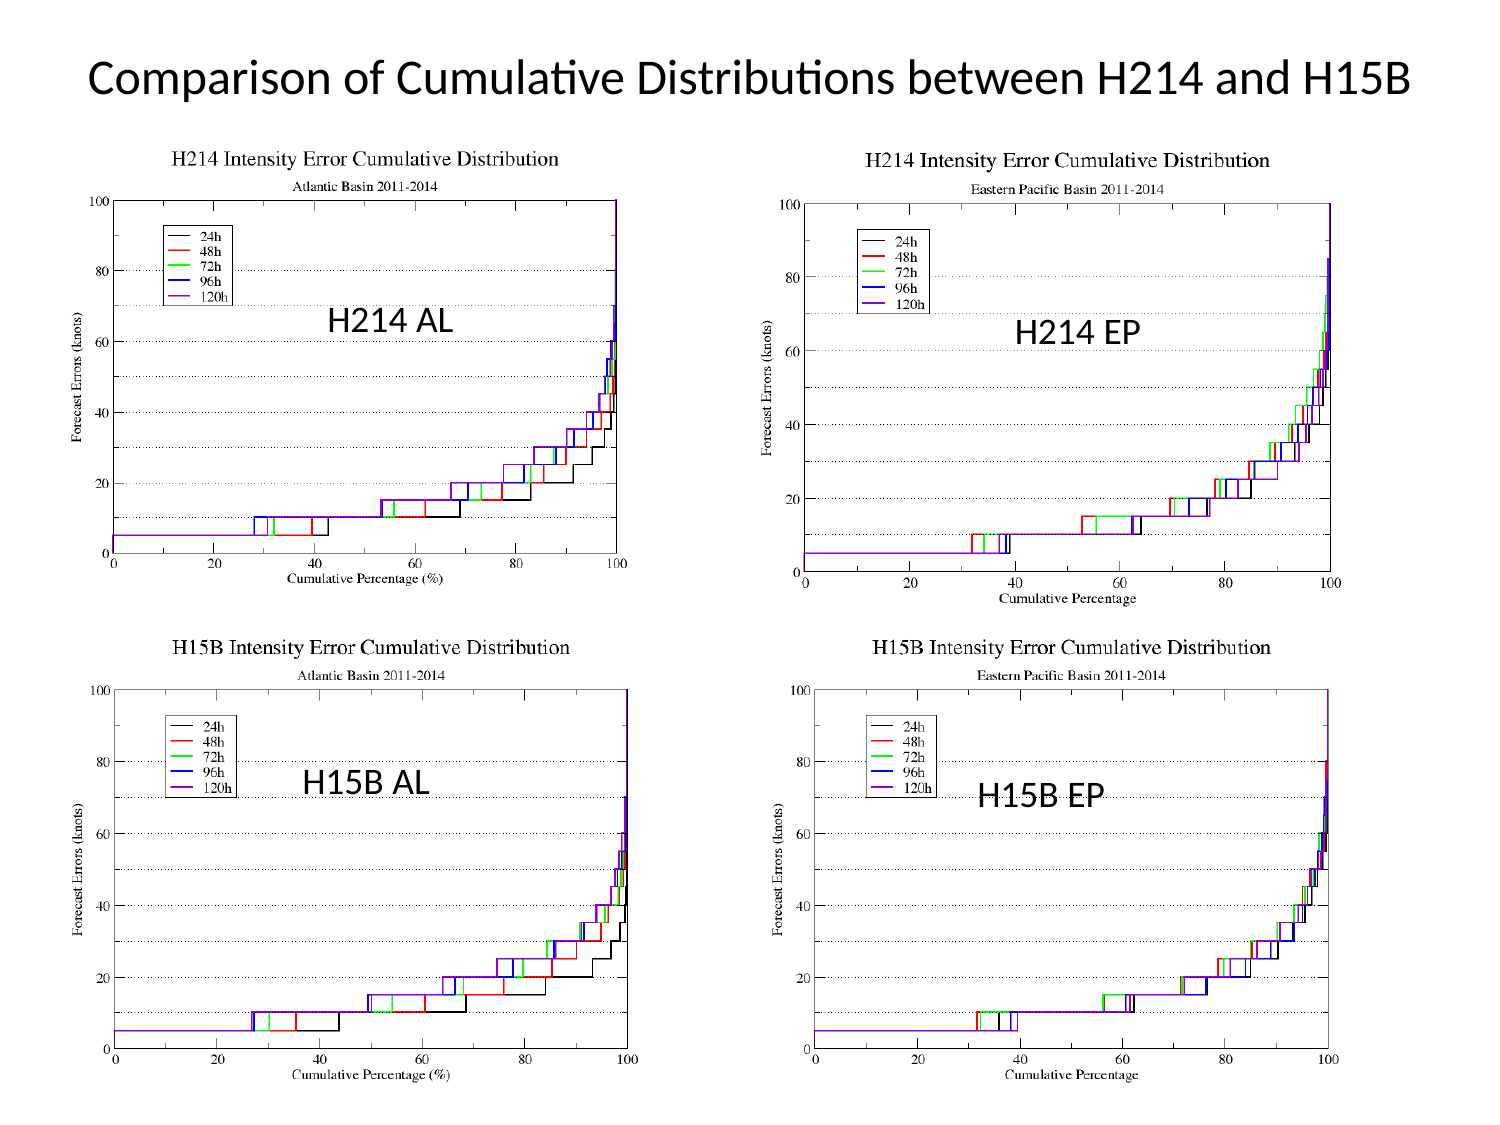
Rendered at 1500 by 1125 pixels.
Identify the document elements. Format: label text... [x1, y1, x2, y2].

text_box Comparison of Cumulative Distributions between H214 and H15B [50, 36, 1450, 112]
picture [724, 124, 1405, 1125]
picture [37, 124, 701, 1125]
